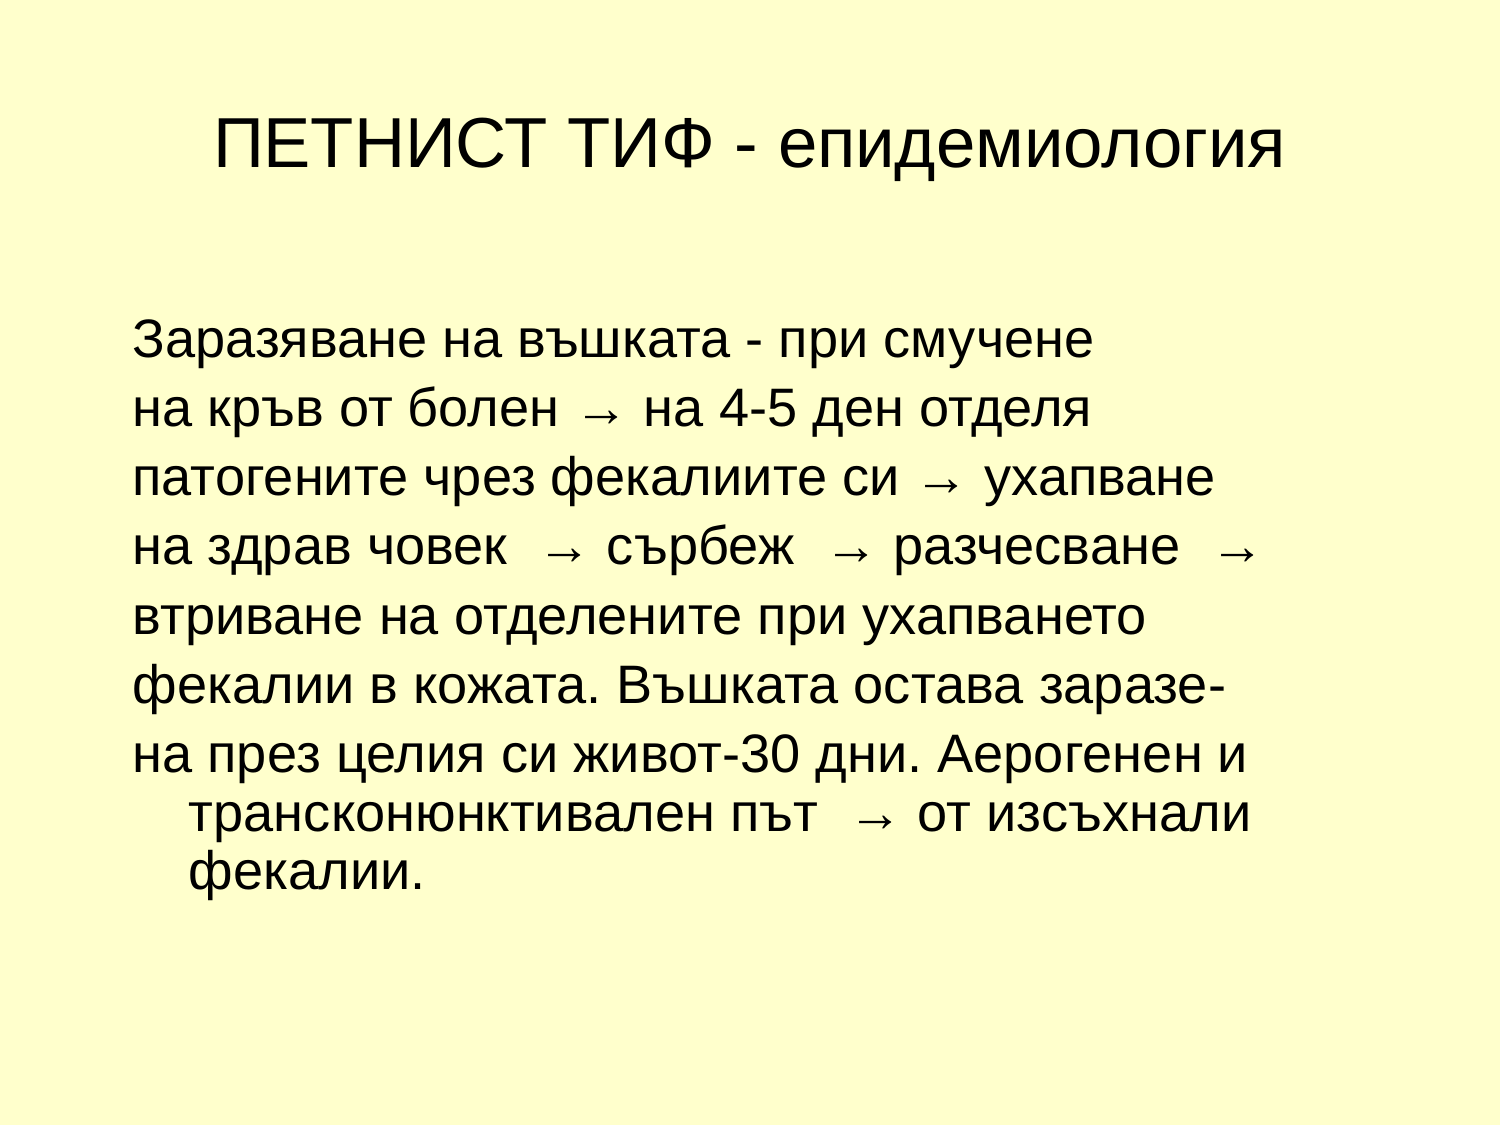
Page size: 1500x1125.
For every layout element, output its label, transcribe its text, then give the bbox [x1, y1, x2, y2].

list Заразяване на въшката - при смучене на кръв от болен → на 4-5 ден отделя патогените чрез фекалиите си → ухапване на здрав човек → сърбеж → разчесване → втриване на отделените при ухапването фекалии в кожата. Въшката остава заразе- на през целия си живот-30 дни. Аерогенен и трансконюнктивален път → от изсъхнали фекалии. [117, 302, 1394, 964]
title ПЕТНИСТ ТИФ - епидемиология [75, 45, 1425, 233]
